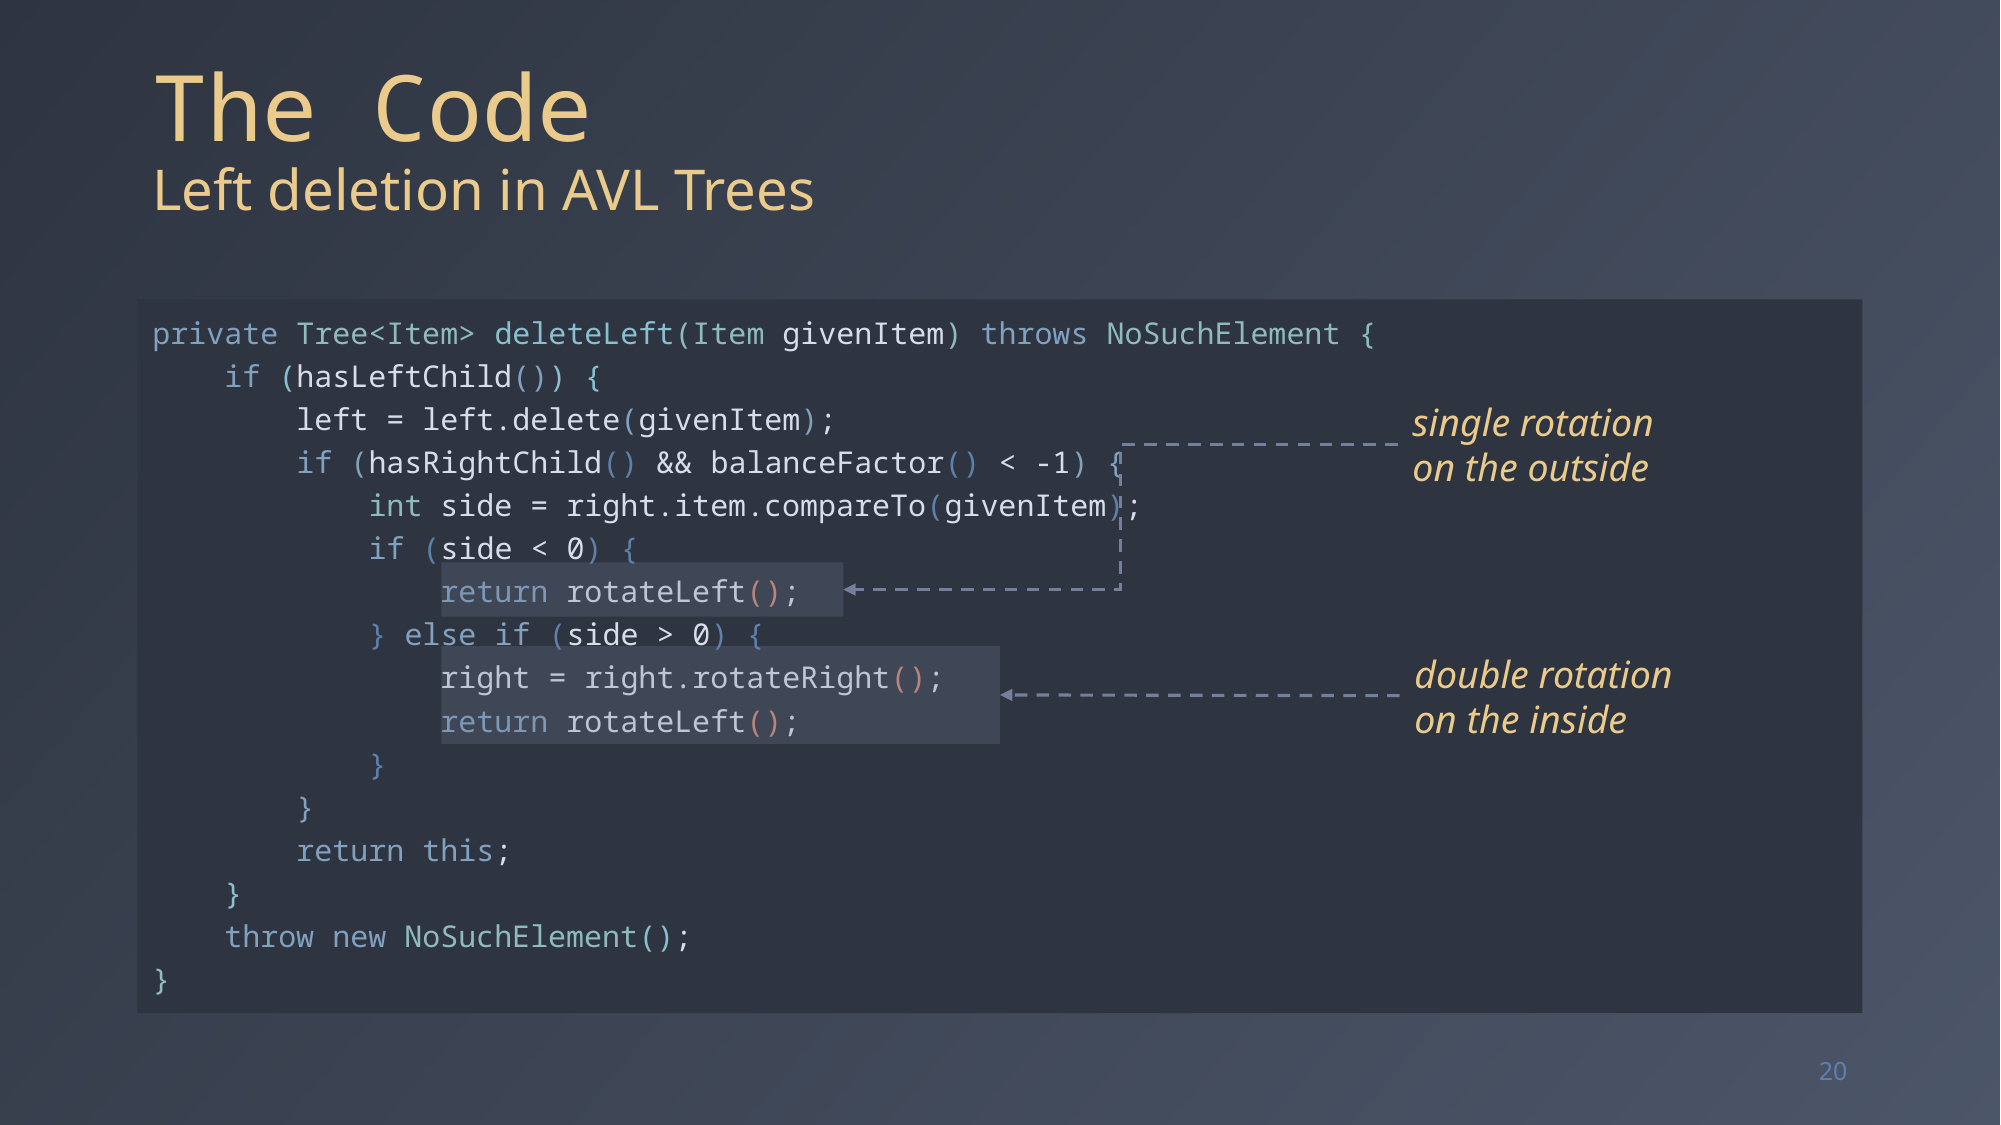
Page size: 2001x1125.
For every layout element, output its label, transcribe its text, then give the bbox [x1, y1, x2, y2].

list private Tree<Item> deleteLeft(Item givenItem) throws NoSuchElement { if (hasLeftChild()) { left = left.delete(givenItem); if (hasRightChild() && balanceFactor() < -1) { int side = right.item.compareTo(givenItem); if (side < 0) { return rotateLeft(); } else if (side > 0) { right = right.rotateRight(); return rotateLeft(); } } return this; } throw new NoSuchElement(); } [137, 299, 1863, 1014]
text_box double rotation on the inside [1399, 643, 1698, 748]
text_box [843, 444, 1380, 590]
text_box single rotation on the outside [1397, 391, 1680, 497]
text_box [440, 645, 1001, 745]
slide_number 20 [1738, 1042, 1863, 1103]
text_box [440, 561, 844, 618]
title The Code Left deletion in AVL Trees [137, 26, 1863, 230]
